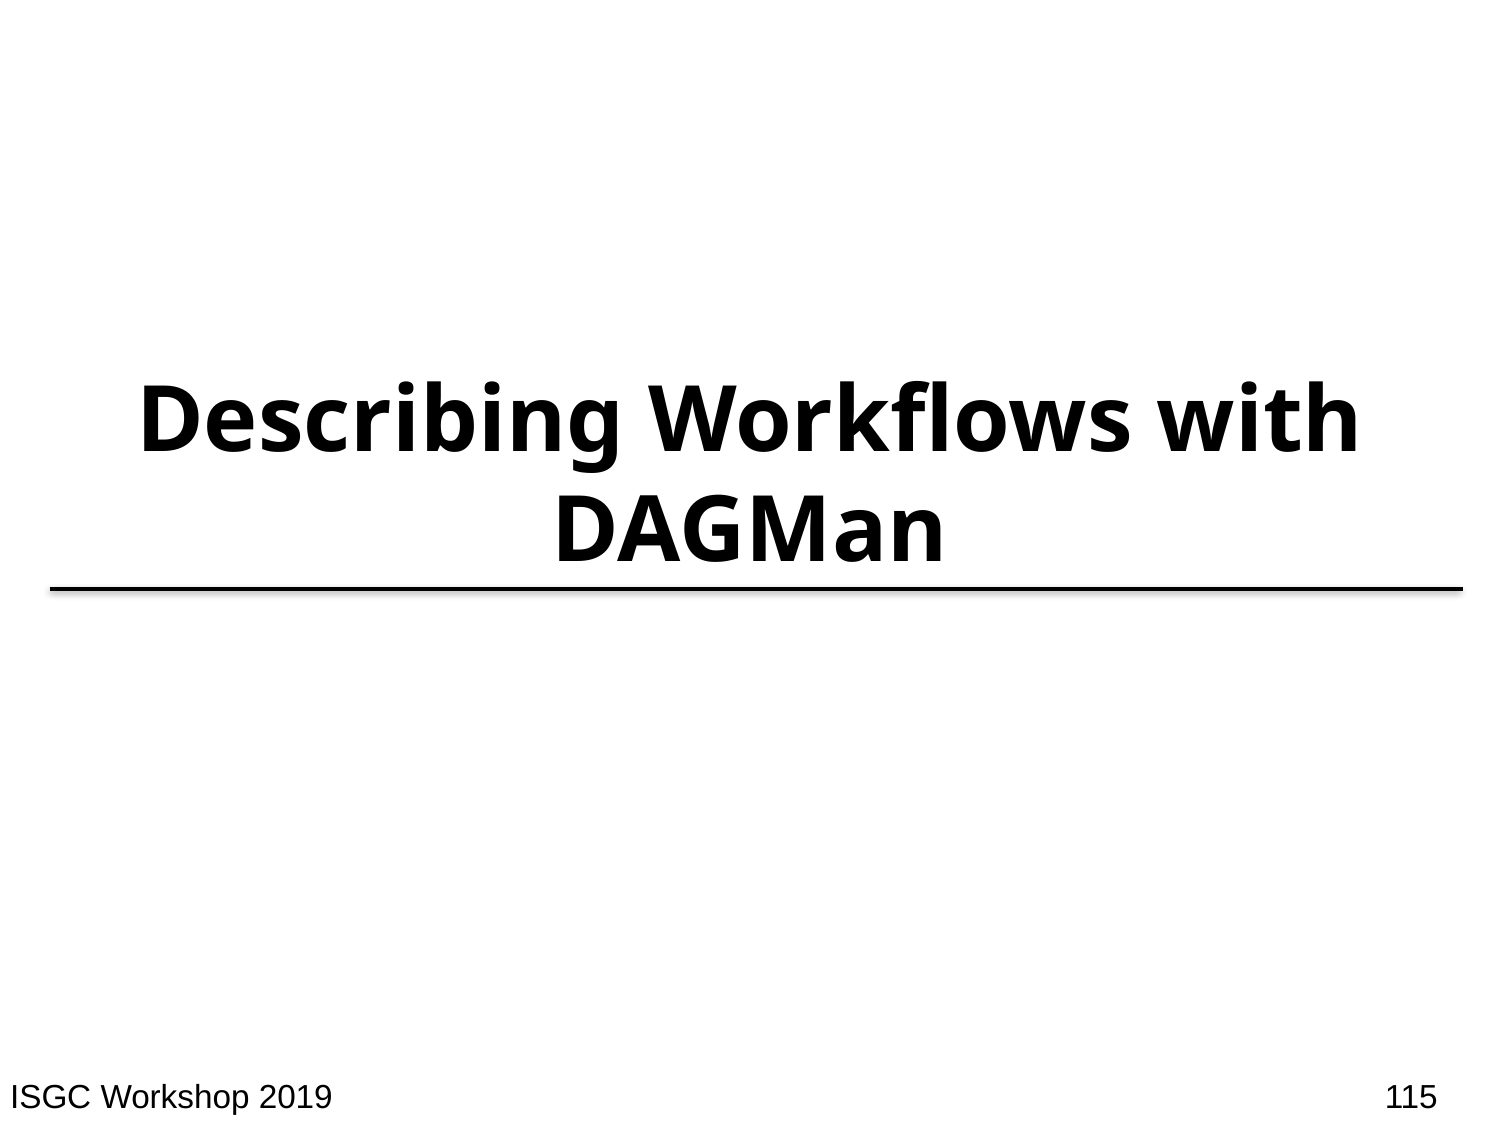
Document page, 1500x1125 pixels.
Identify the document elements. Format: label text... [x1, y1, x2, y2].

title Describing Workflows with DAGMan [112, 349, 1388, 591]
